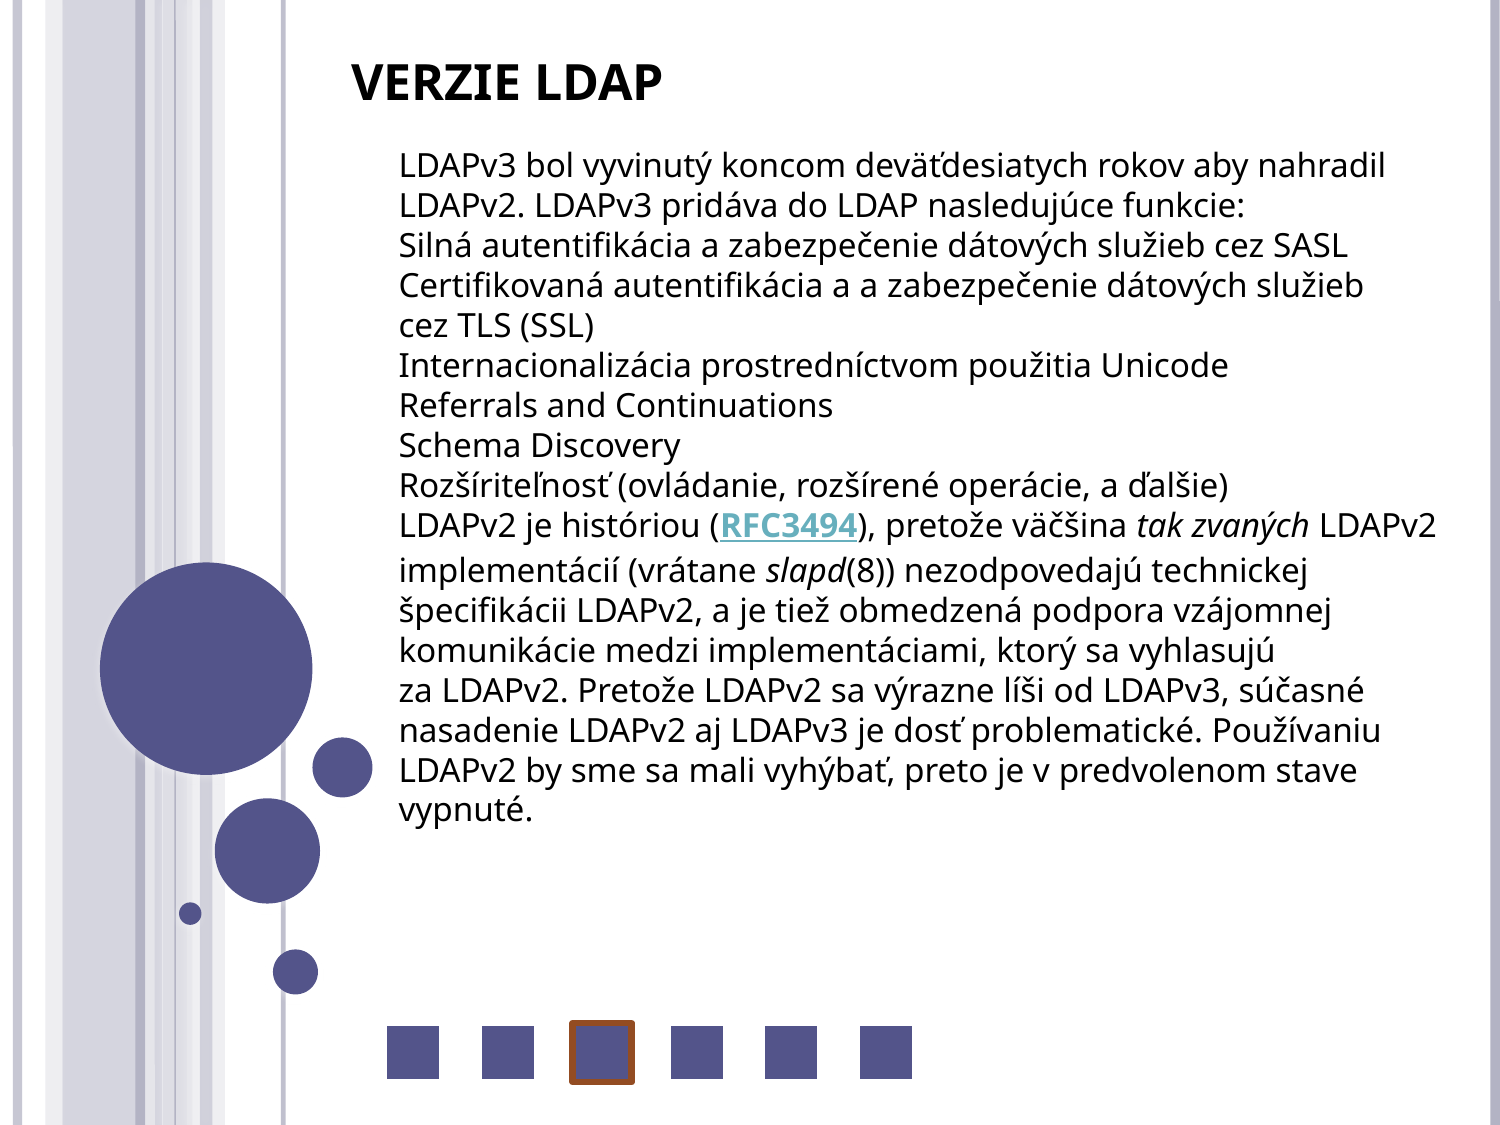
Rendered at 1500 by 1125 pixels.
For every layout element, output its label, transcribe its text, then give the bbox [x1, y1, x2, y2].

text_box Verzie LDAP [336, 43, 1140, 118]
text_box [383, 1022, 916, 1083]
text_box LDAPv3 bol vyvinutý koncom deväťdesiatych rokov aby nahradil LDAPv2. LDAPv3 pridáva do LDAP nasledujúce funkcie: Silná autentifikácia a zabezpečenie dátových služieb cez SASL Certifikovaná autentifikácia a a zabezpečenie dátových služieb cez TLS (SSL) Internacionalizácia prostredníctvom použitia Unicode Referrals and Continuations Schema Discovery Rozšíriteľnosť (ovládanie, rozšírené operácie, a ďalšie) LDAPv2 je históriou (RFC3494), pretože väčšina tak zvaných LDAPv2 implementácií (vrátane slapd(8)) nezodpovedajú technickej špecifikácii LDAPv2, a je tiež obmedzená podpora vzájomnej komunikácie medzi implementáciami, ktorý sa vyhlasujú za LDAPv2. Pretože LDAPv2 sa výrazne líši od LDAPv3, súčasné nasadenie LDAPv2 aj LDAPv3 je dosť problematické. Používaniu LDAPv2 by sme sa mali vyhýbať, preto je v predvolenom stave vypnuté. [383, 137, 1471, 1125]
